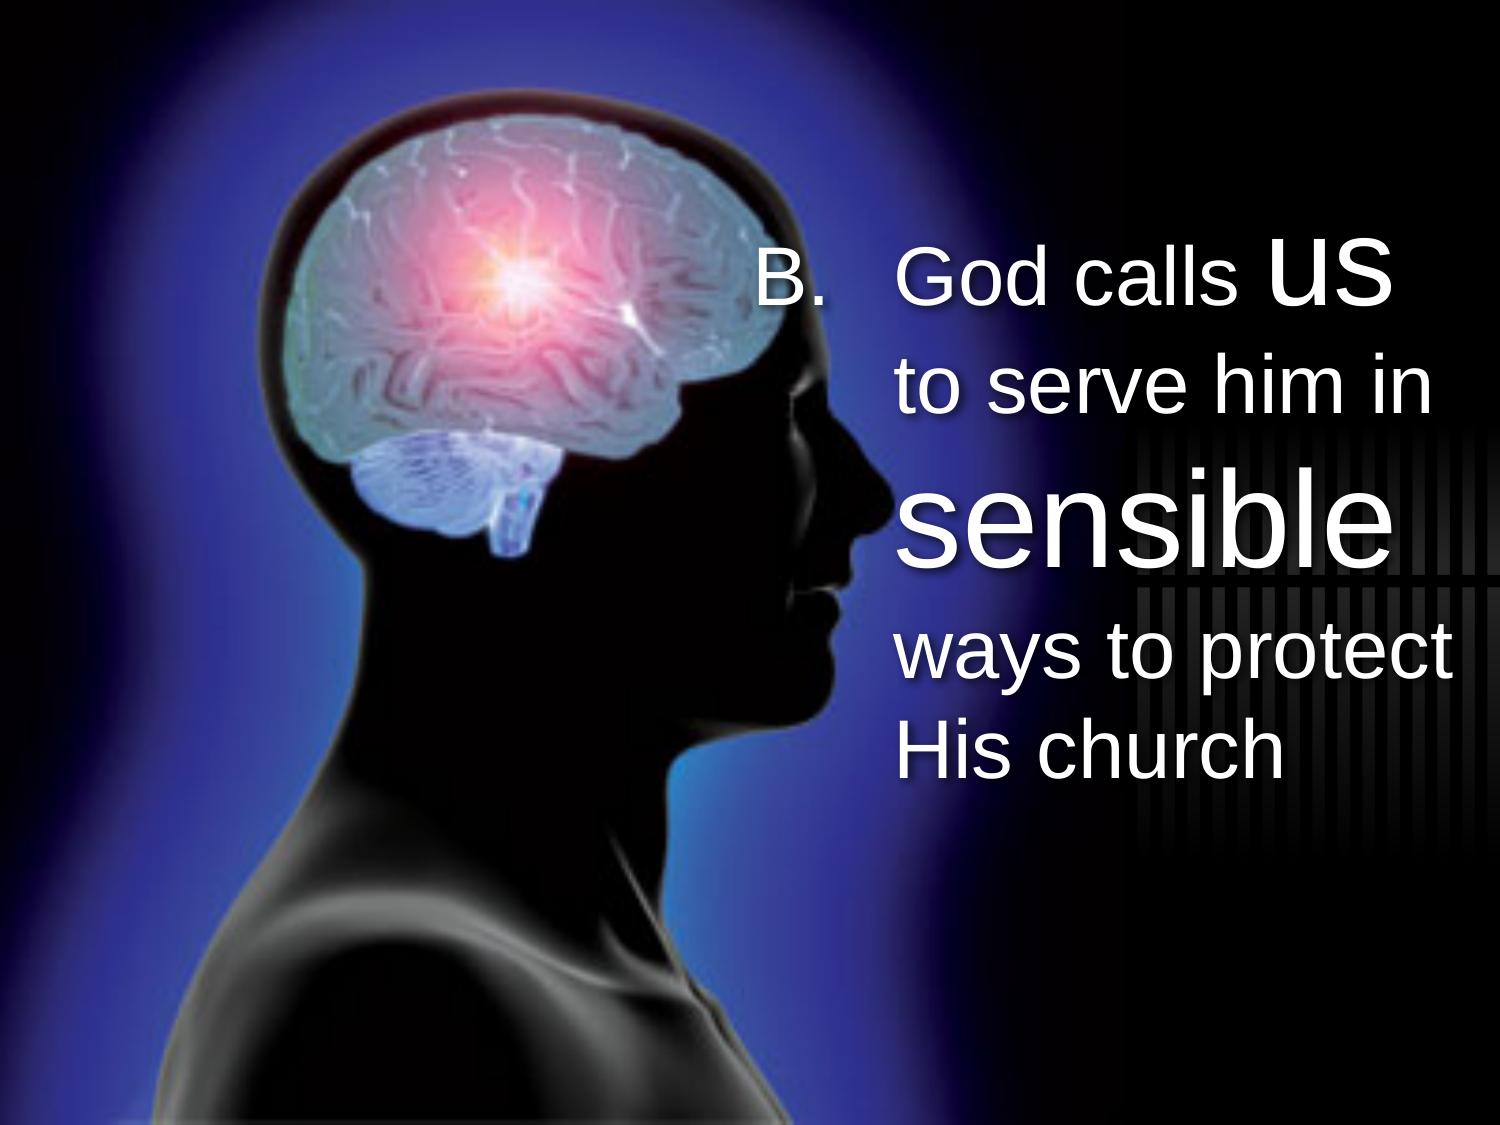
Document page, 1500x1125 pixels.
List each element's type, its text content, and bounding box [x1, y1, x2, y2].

picture [0, 0, 1126, 1125]
title B. God calls us to serve him in sensible ways to protect His church [1128, 37, 1500, 938]
